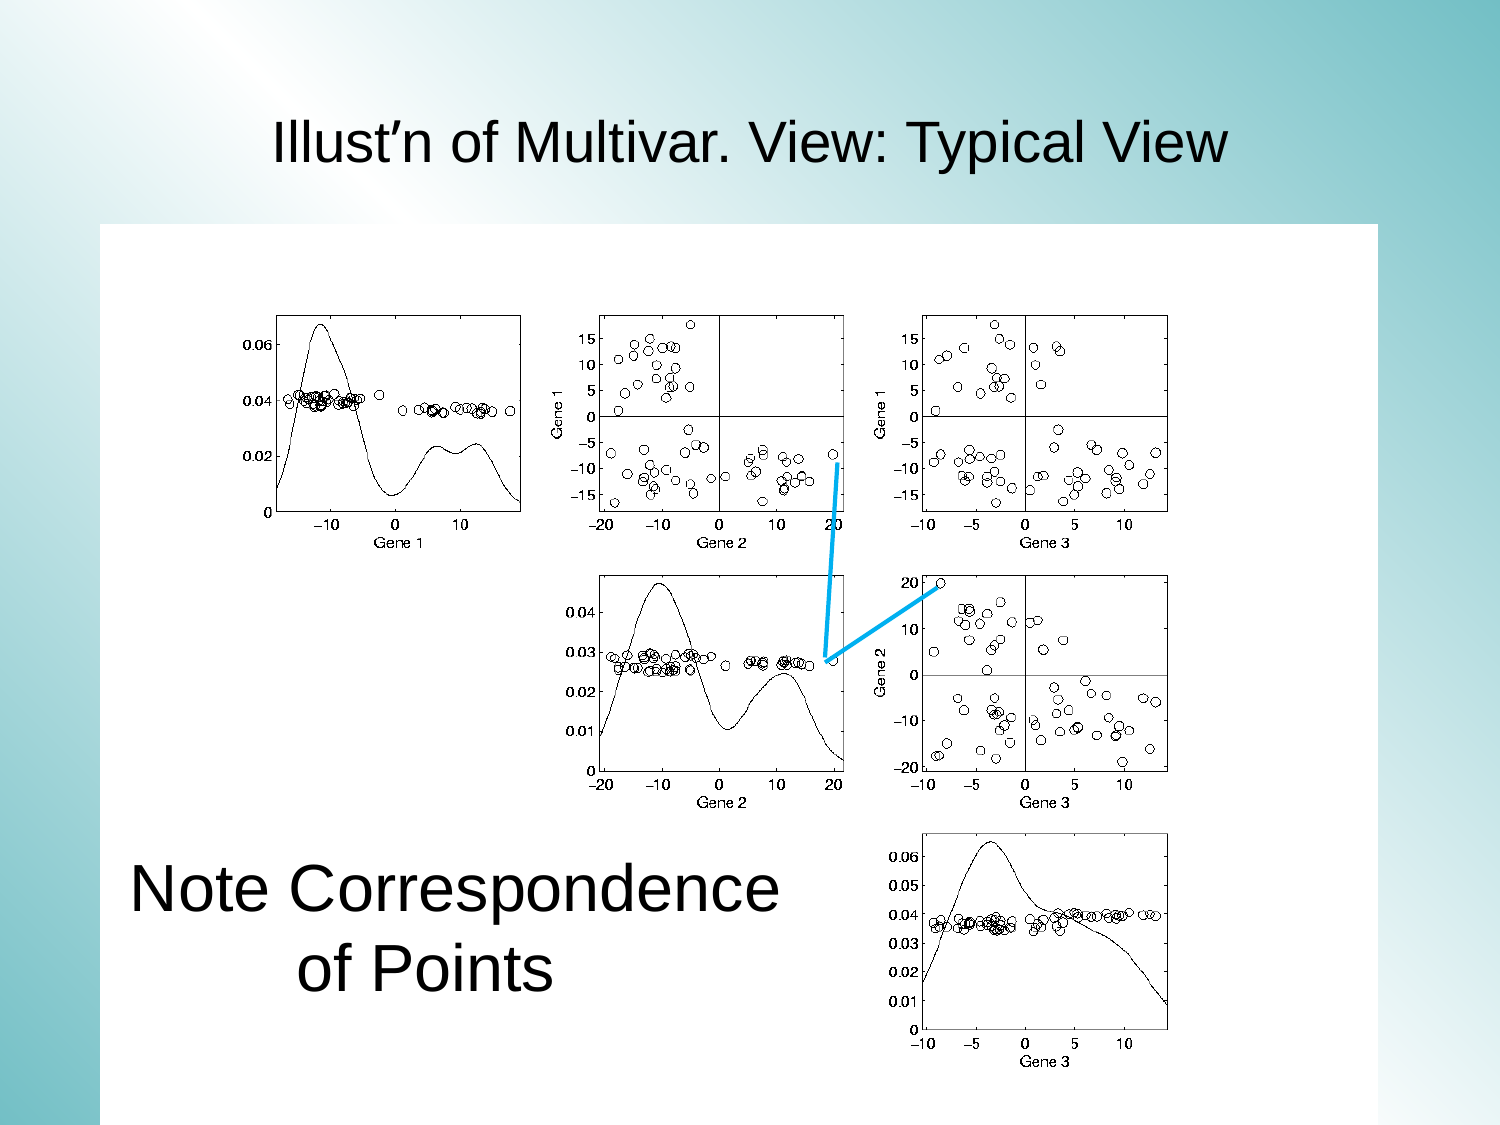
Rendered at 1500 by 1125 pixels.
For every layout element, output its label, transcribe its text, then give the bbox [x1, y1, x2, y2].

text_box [824, 462, 838, 658]
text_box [840, 587, 938, 663]
title Illust’n of Multivar. View: Typical View [75, 45, 1425, 233]
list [99, 224, 1378, 1125]
